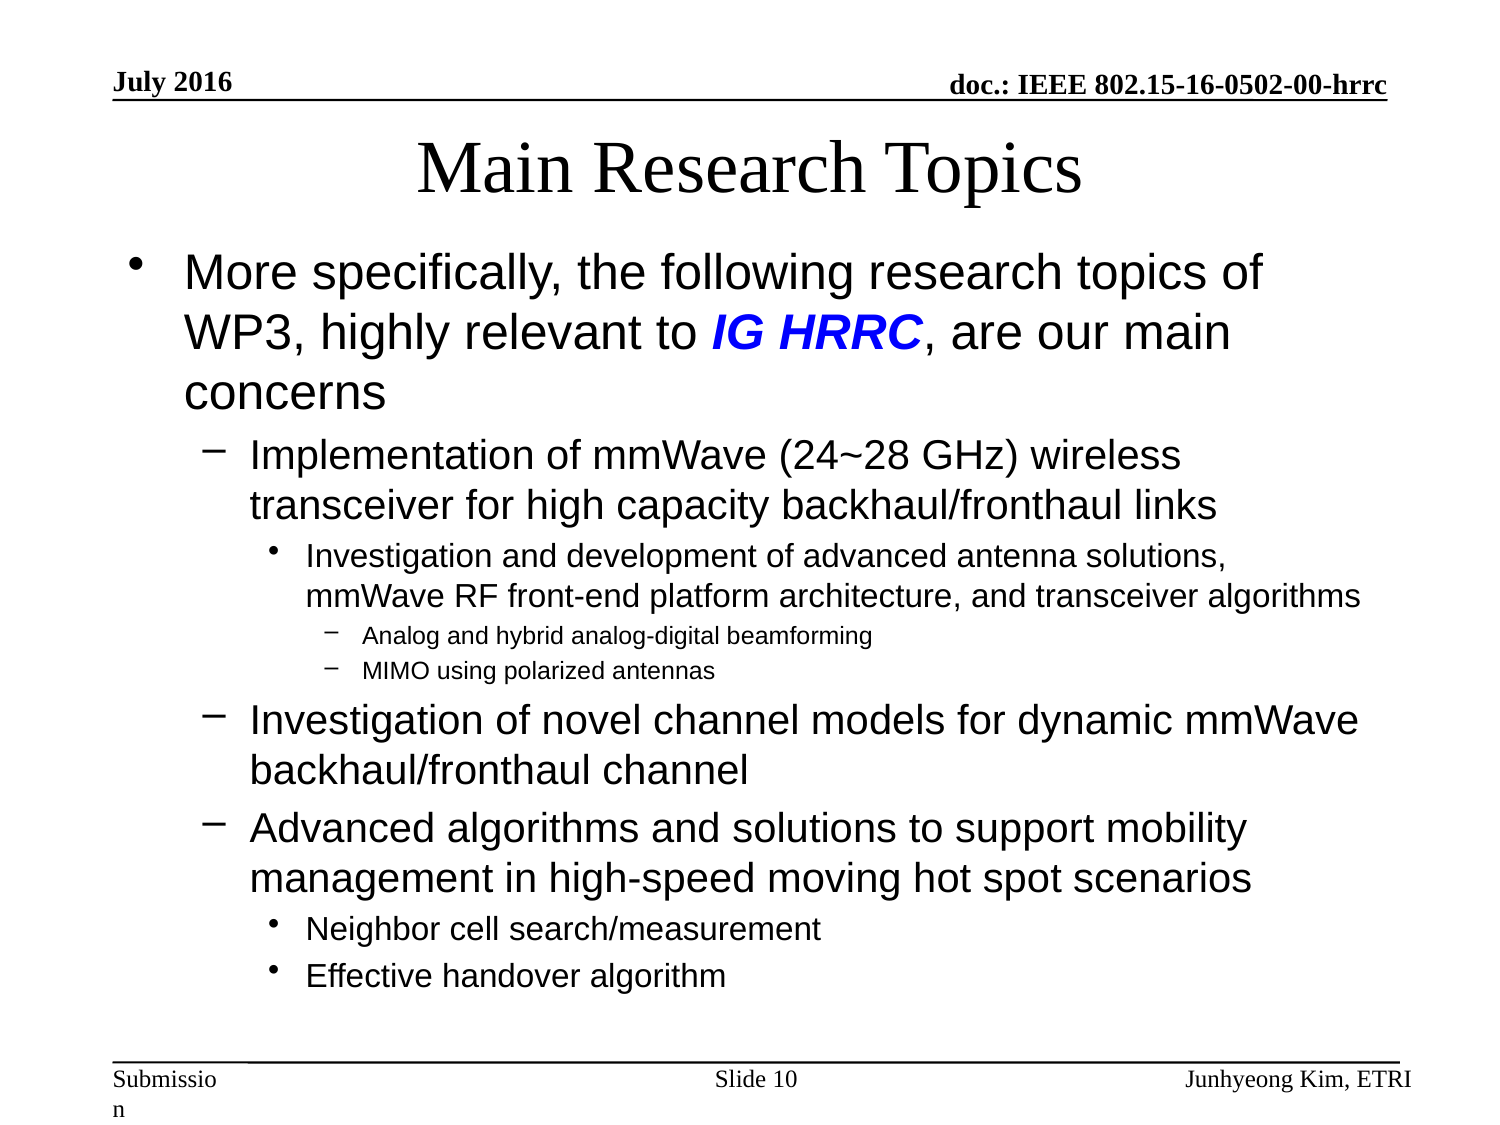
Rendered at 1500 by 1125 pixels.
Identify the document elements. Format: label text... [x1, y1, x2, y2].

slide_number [112, 62, 375, 98]
list More specifically, the following research topics of WP3, highly relevant to IG HRRC, are our main concerns Implementation of mmWave (24~28 GHz) wireless transceiver for high capacity backhaul/fronthaul links Investigation and development of advanced antenna solutions, mmWave RF front-end platform architecture, and transceiver algorithms Analog and hybrid analog-digital beamforming MIMO using polarized antennas Investigation of novel channel models for dynamic mmWave backhaul/fronthaul channel Advanced algorithms and solutions to support mobility management in high-speed moving hot spot scenarios Neighbor cell search/measurement Effective handover algorithm [112, 231, 1388, 1000]
slide_number Slide 10 [712, 1062, 800, 1093]
footer Junhyeong Kim, ETRI [900, 1062, 1413, 1093]
title Main Research Topics [112, 112, 1388, 213]
